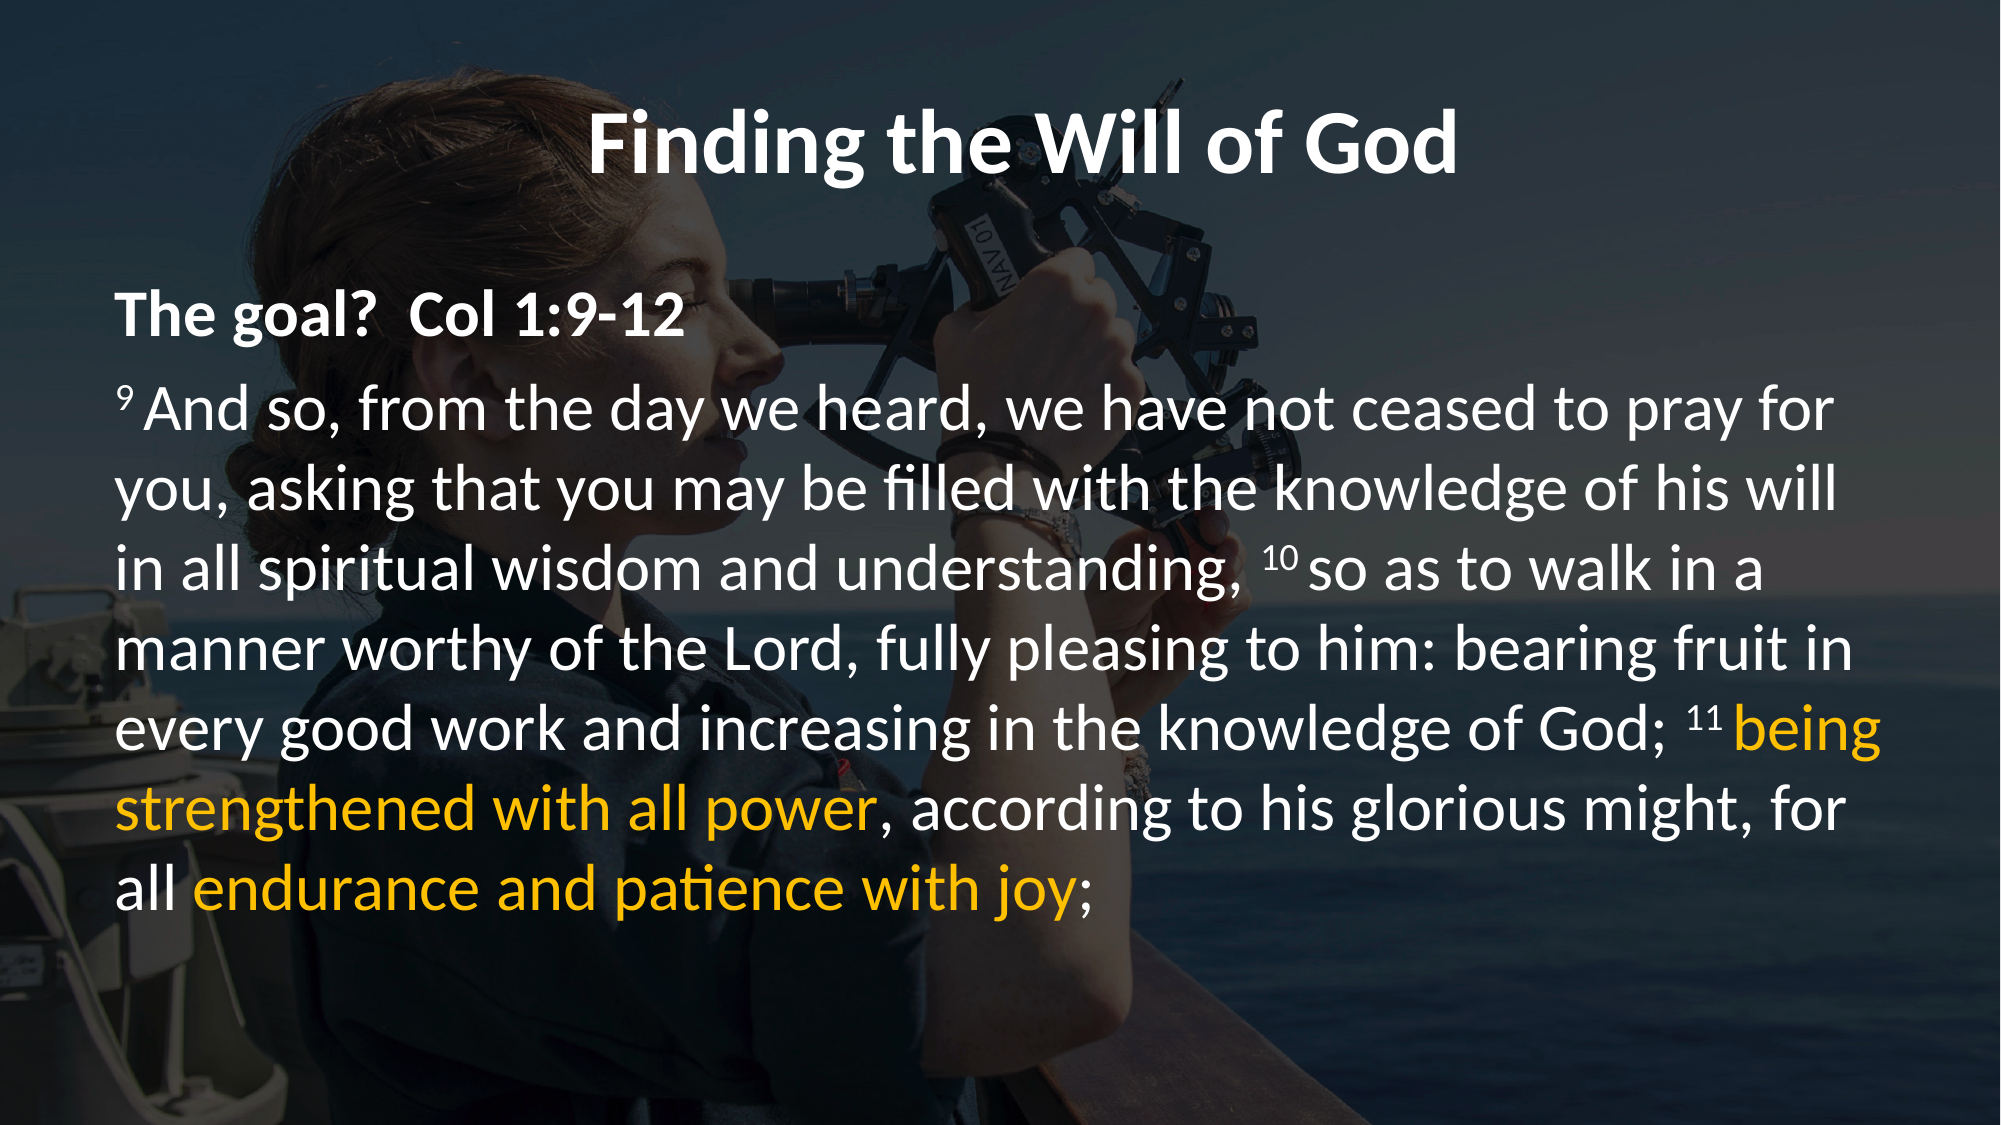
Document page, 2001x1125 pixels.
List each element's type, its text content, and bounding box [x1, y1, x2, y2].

picture [0, 0, 2001, 1125]
text_box Finding the Will of God [349, 70, 1700, 258]
list The goal? Col 1:9-12 9 And so, from the day we heard, we have not ceased to pray for you, asking that you may be filled with the knowledge of his will in all spiritual wisdom and understanding, 10 so as to walk in a manner worthy of the Lord, fully pleasing to him: bearing fruit in every good work and increasing in the knowledge of God; 11 being strengthened with all power, according to his glorious might, for all endurance and patience with joy; [99, 262, 1900, 1005]
